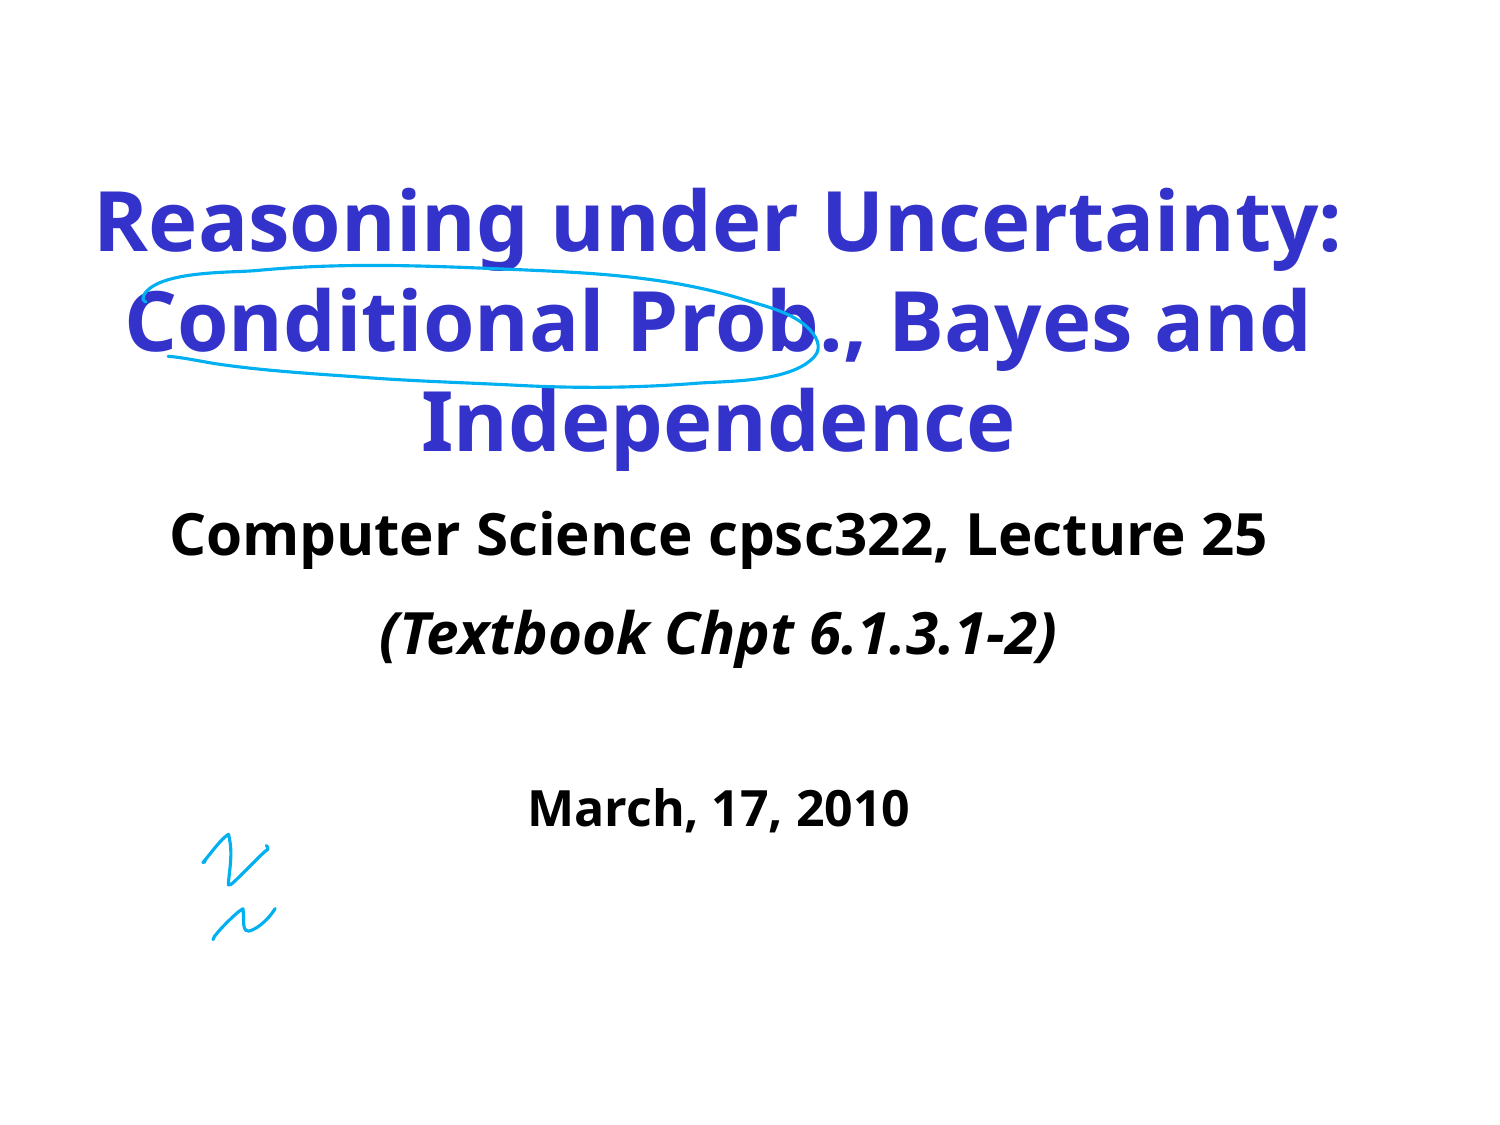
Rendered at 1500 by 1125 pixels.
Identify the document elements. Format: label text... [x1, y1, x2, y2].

text_box [37, 397, 1459, 963]
text_box Reasoning under Uncertainty: Conditional Prob., Bayes and Independence Computer Science cpsc322, Lecture 25 (Textbook Chpt 6.1.3.1-2) March, 17, 2010 [0, 160, 1438, 844]
